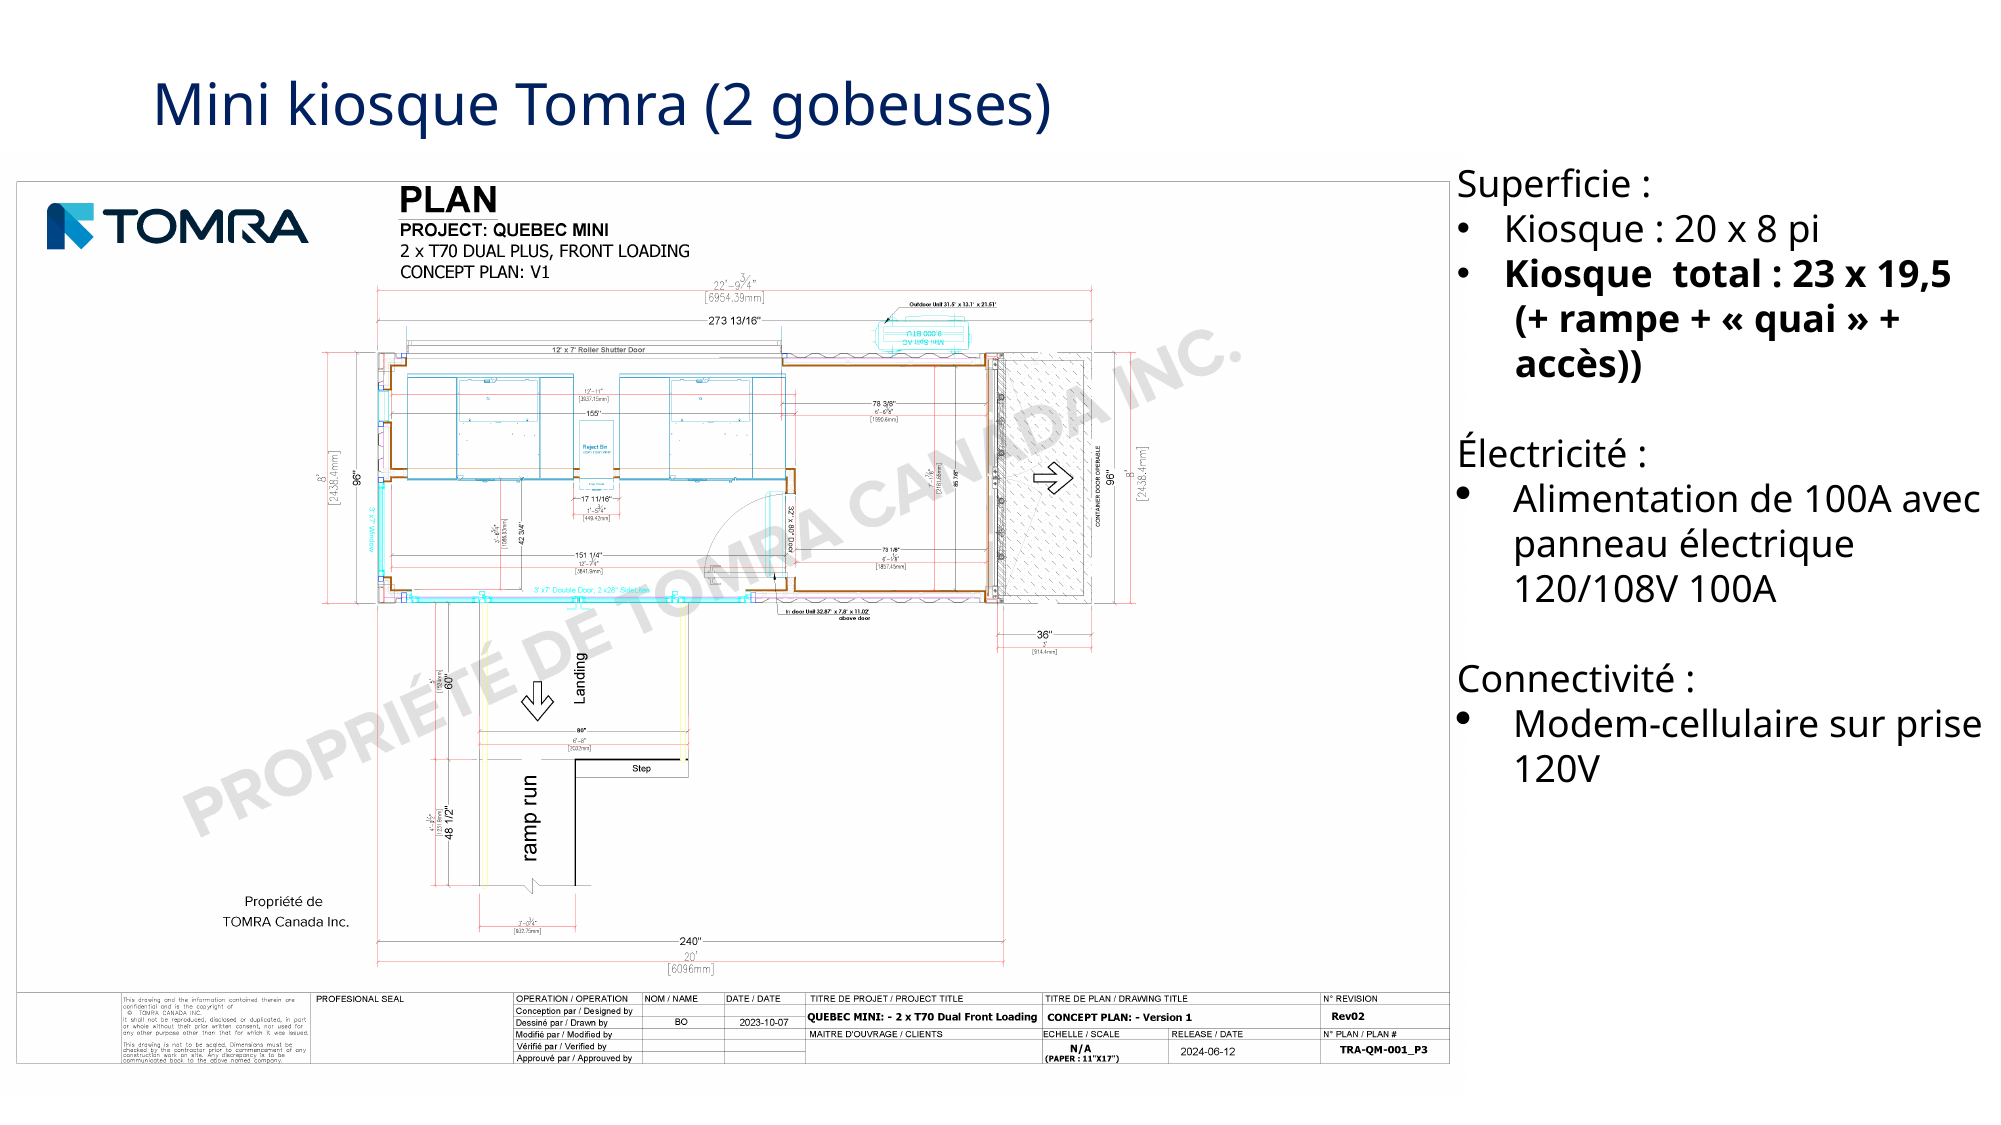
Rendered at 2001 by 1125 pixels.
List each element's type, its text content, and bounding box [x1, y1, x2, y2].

title Mini kiosque Tomra (2 gobeuses) [137, 59, 1863, 152]
text_box Superficie : Kiosque : 20 x 8 pi Kiosque total : 23 x 19,5 (+ rampe + « quai » + accès)) Électricité : Alimentation de 100A avec panneau électrique 120/108V 100A Connectivité : Modem-cellulaire sur prise 120V [1467, 152, 2000, 798]
picture [0, 147, 1467, 1097]
